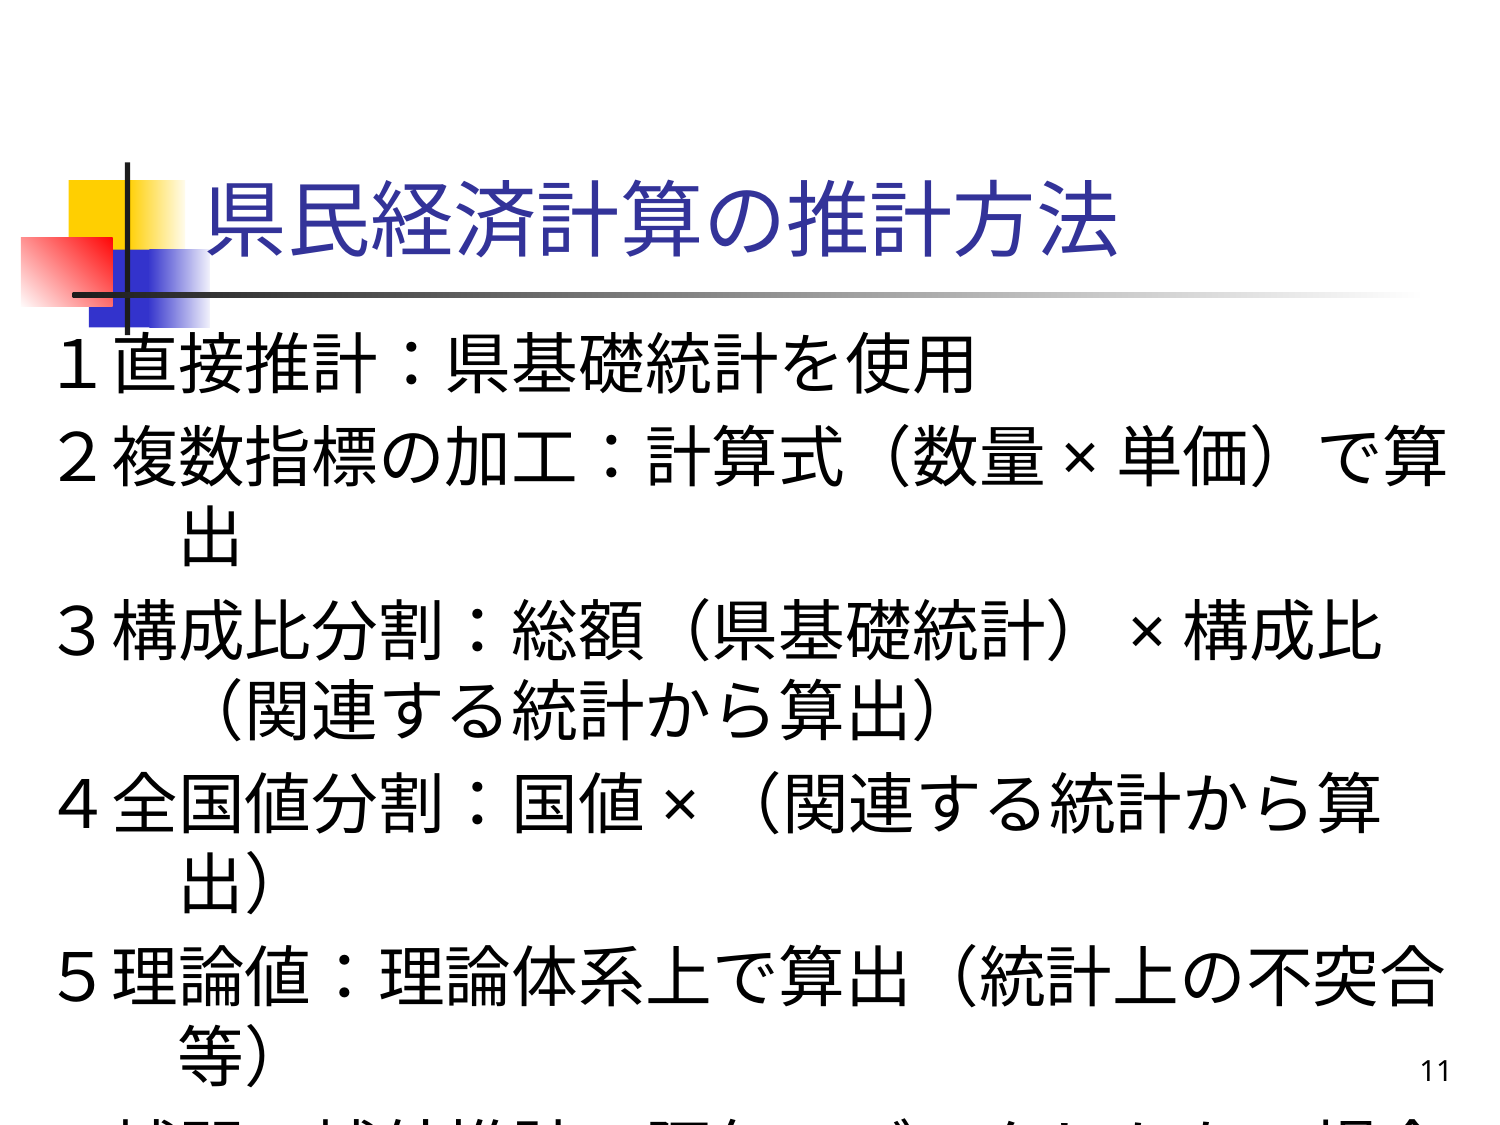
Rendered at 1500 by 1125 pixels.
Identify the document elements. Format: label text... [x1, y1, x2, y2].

slide_number 11 [1154, 1023, 1468, 1100]
list １直接推計：県基礎統計を使用 ２複数指標の加工：計算式（数量×単価）で算出 ３構成比分割：総額（県基礎統計）×構成比（関連する統計から算出） ４全国値分割：国値×（関連する統計から算出） ５理論値：理論体系上で算出（統計上の不突合等） ６補間・補外推計：隔年のデータしかない場合、前後のデータから推計 [29, 314, 1469, 1006]
title 県民経済計算の推計方法 [188, 35, 1468, 275]
